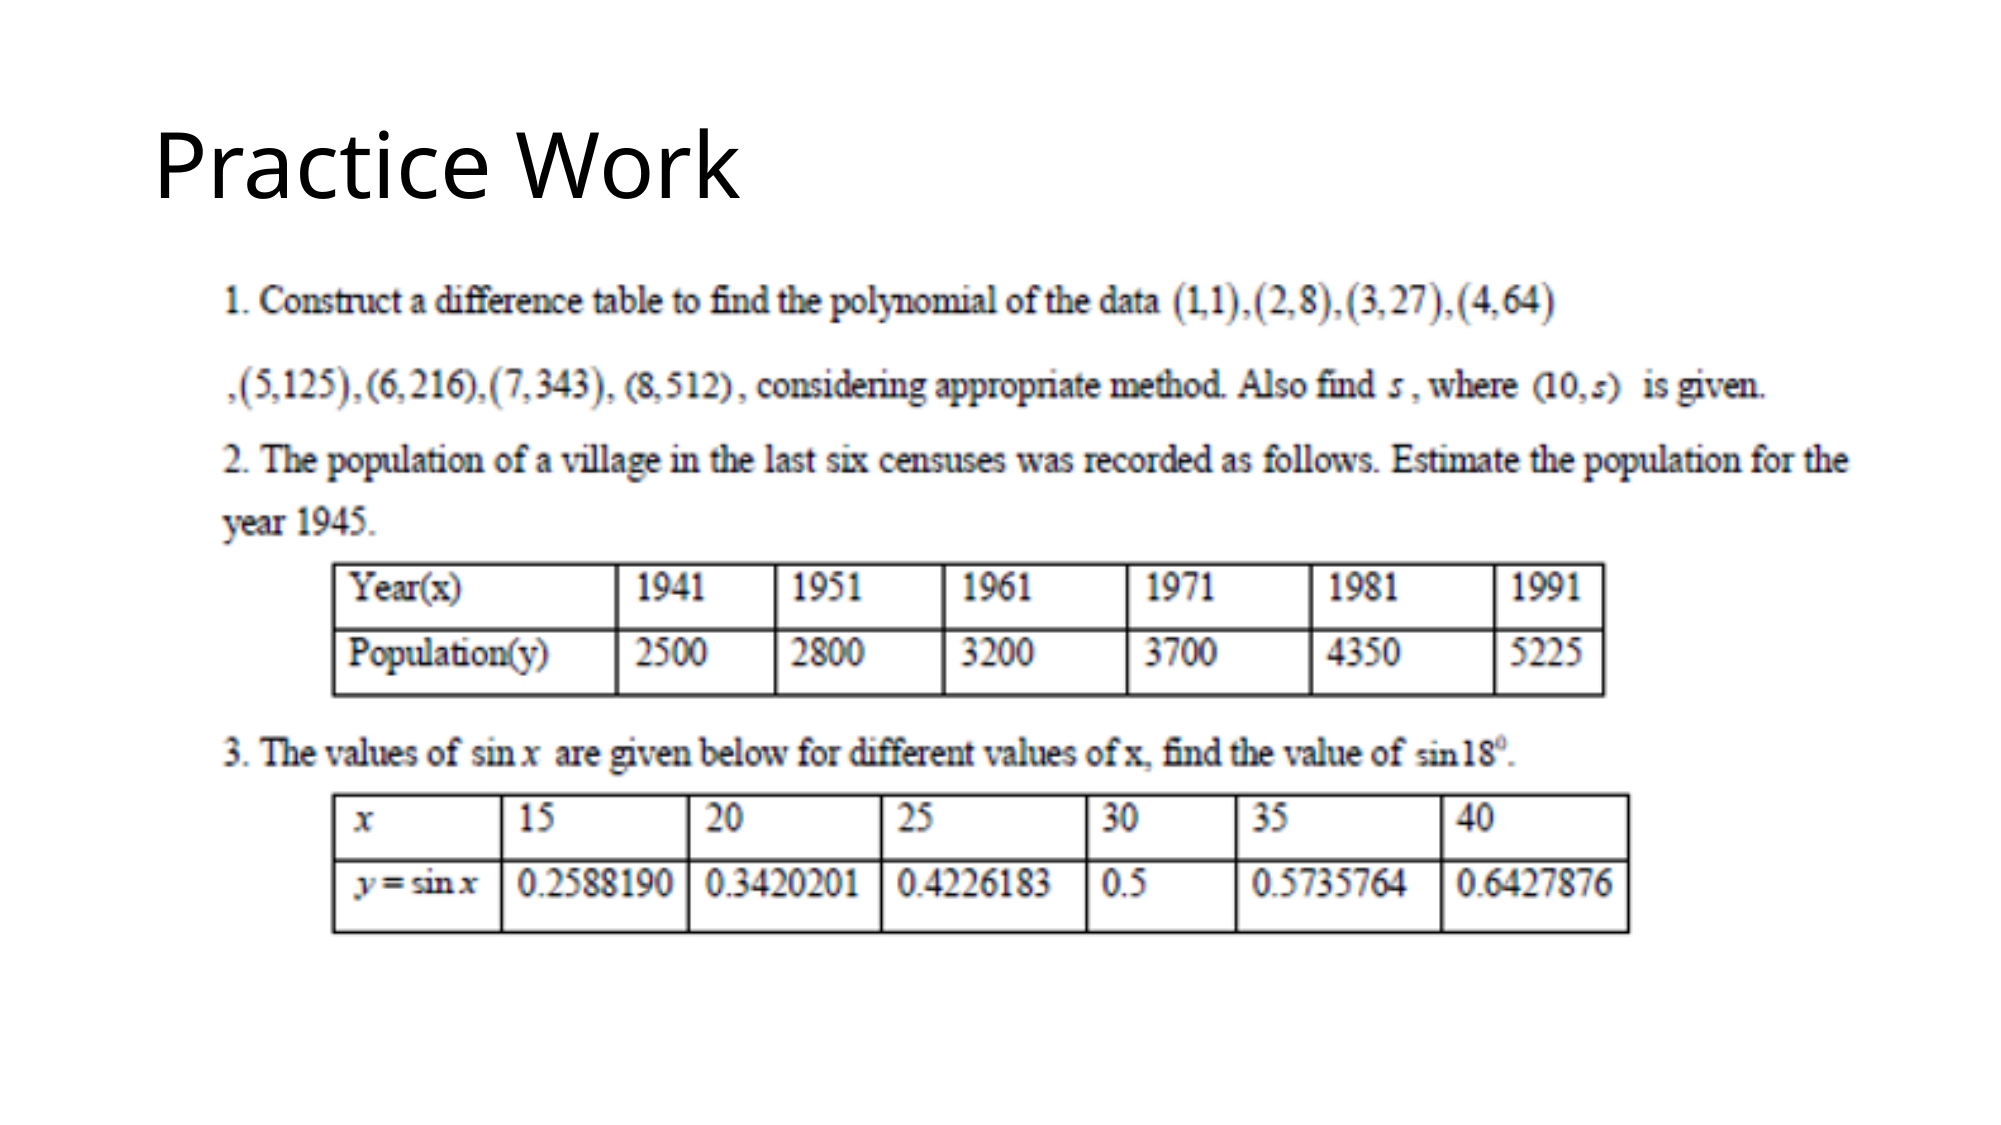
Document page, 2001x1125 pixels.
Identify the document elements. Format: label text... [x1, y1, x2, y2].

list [189, 271, 1866, 965]
title Practice Work [137, 59, 1863, 278]
